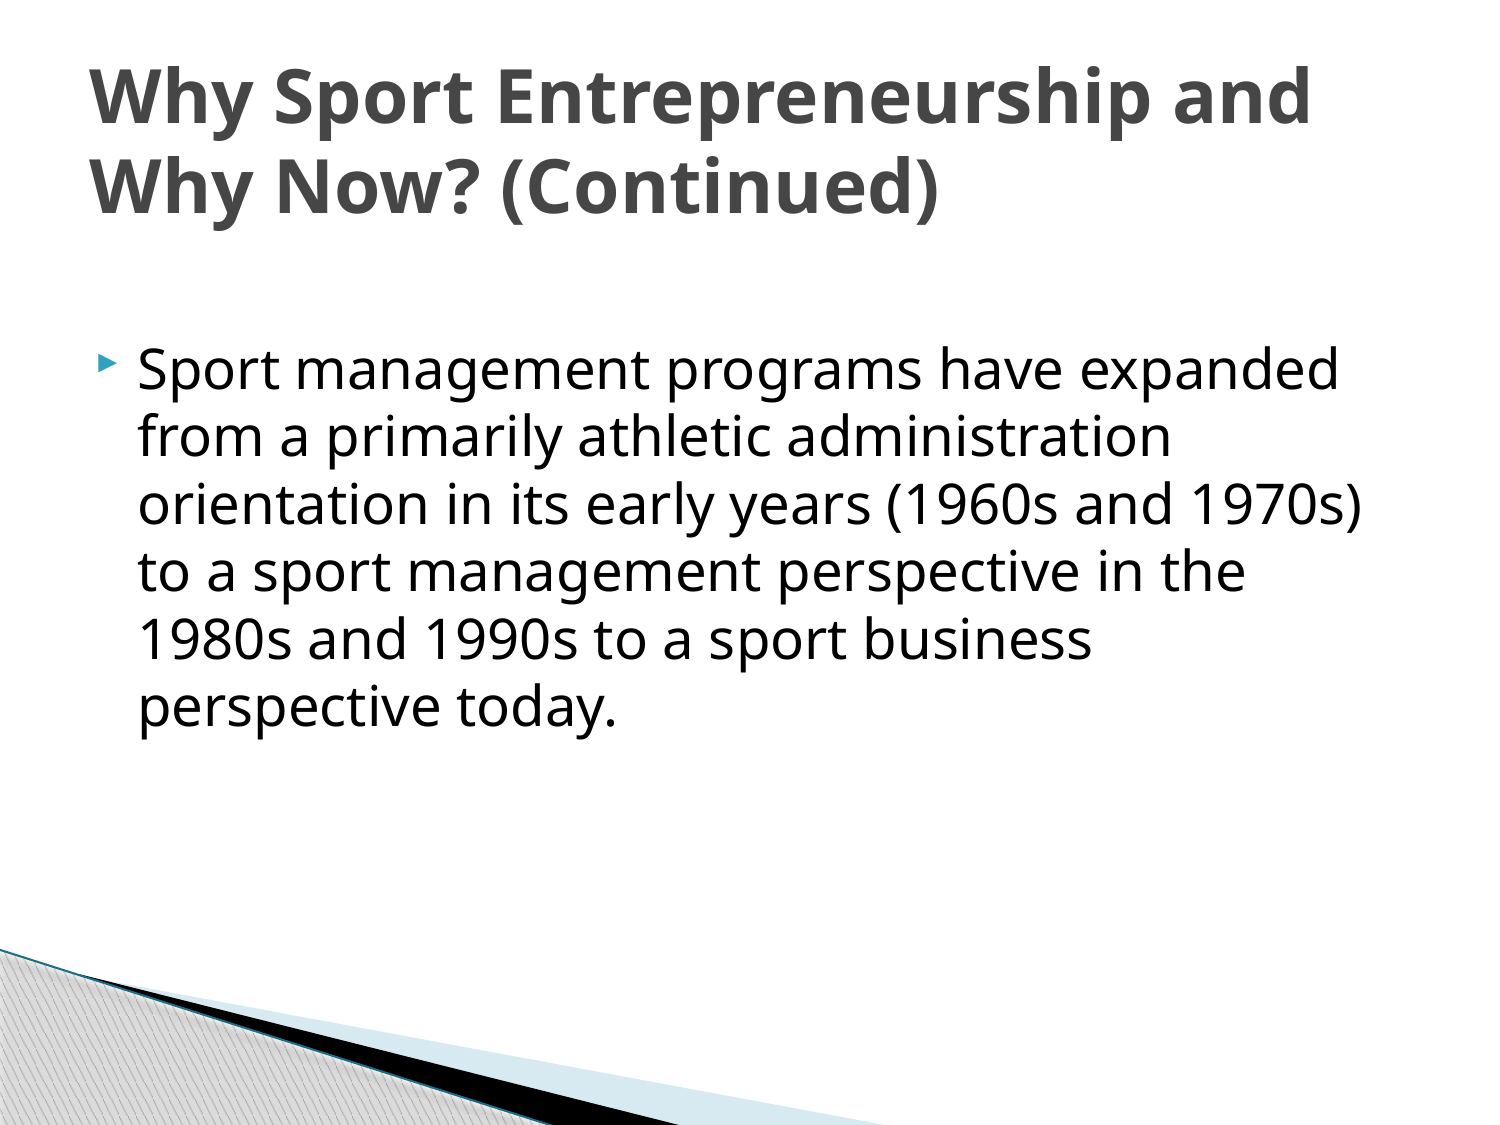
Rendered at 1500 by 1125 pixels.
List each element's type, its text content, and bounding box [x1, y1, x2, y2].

title Why Sport Entrepreneurship and Why Now? (Continued) [75, 45, 1425, 233]
list Sport management programs have expanded from a primarily athletic administration orientation in its early years (1960s and 1970s) to a sport management perspective in the 1980s and 1990s to a sport business perspective today. [62, 249, 1413, 993]
